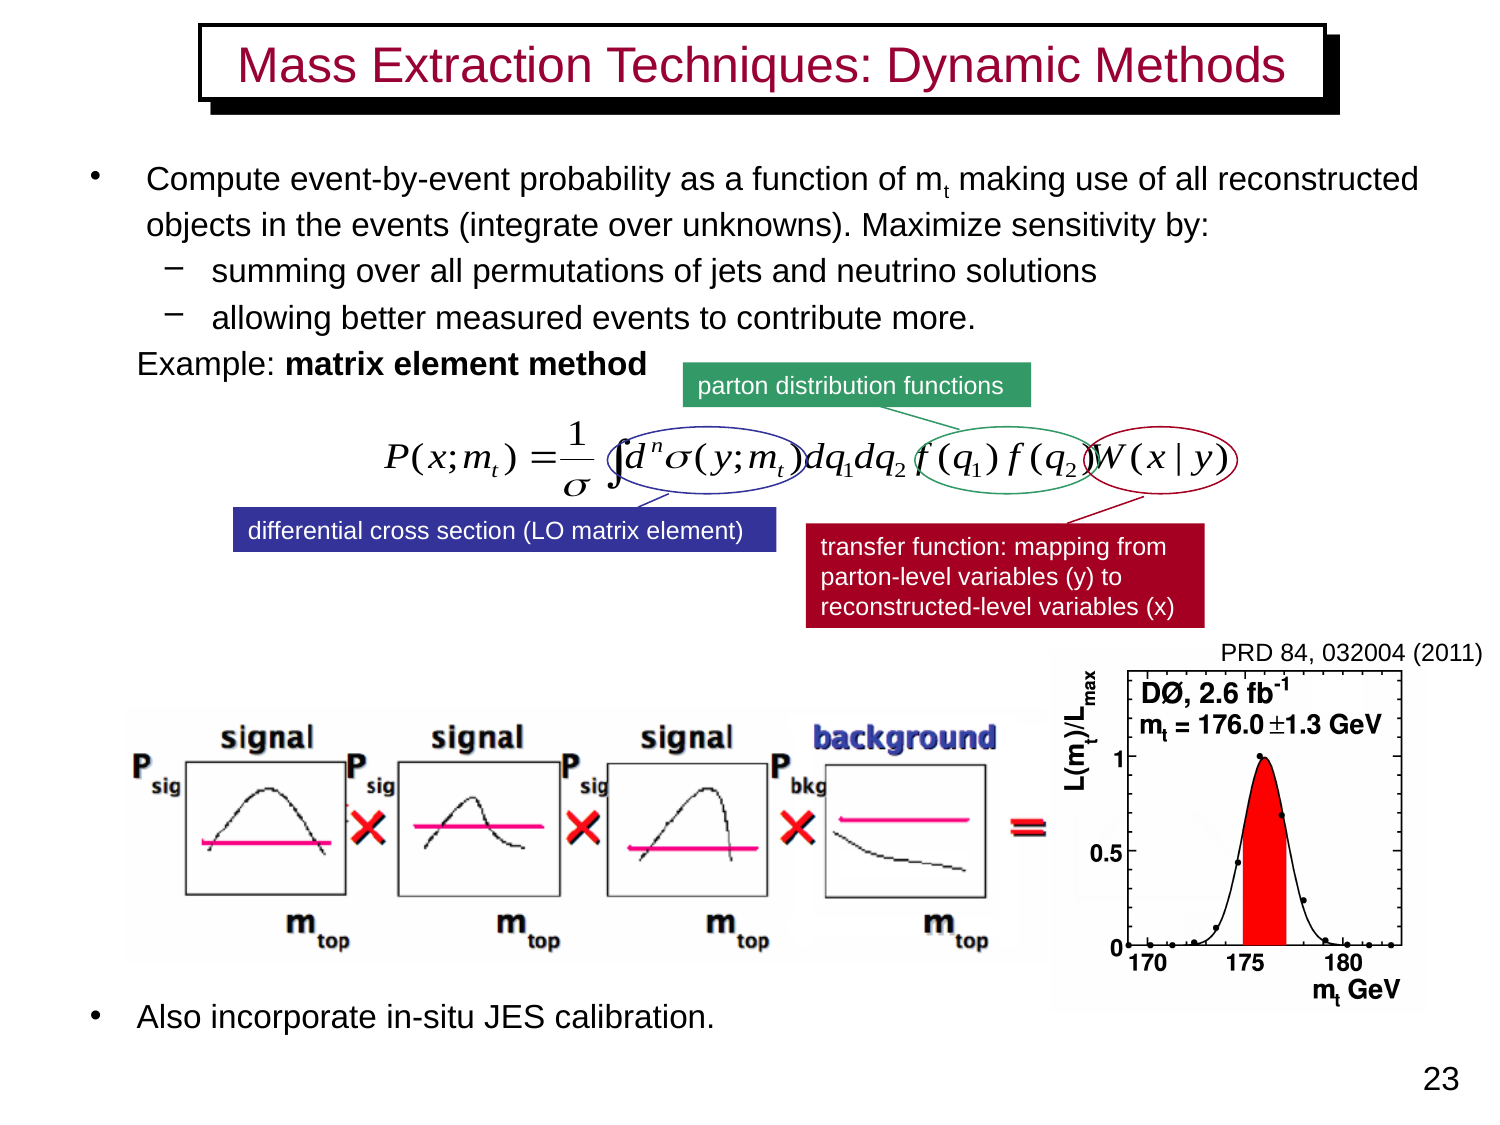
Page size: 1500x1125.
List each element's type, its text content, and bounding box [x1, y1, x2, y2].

slide_number 23 [1162, 1049, 1476, 1125]
text_box Compute event-by-event probability as a function of mt making use of all reconstructed objects in the events (integrate over unknowns). Maximize sensitivity by: summing over all permutations of jets and neutrino solutions allowing better measured events to contribute more. Example: matrix element method Also incorporate in-situ JES calibration. [75, 149, 1463, 975]
text_box Mass Extraction Techniques: Dynamic Methods [199, 24, 1325, 100]
text_box PRD 84, 032004 (2011) [1205, 629, 1499, 675]
picture [112, 649, 1428, 1013]
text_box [232, 362, 1238, 630]
